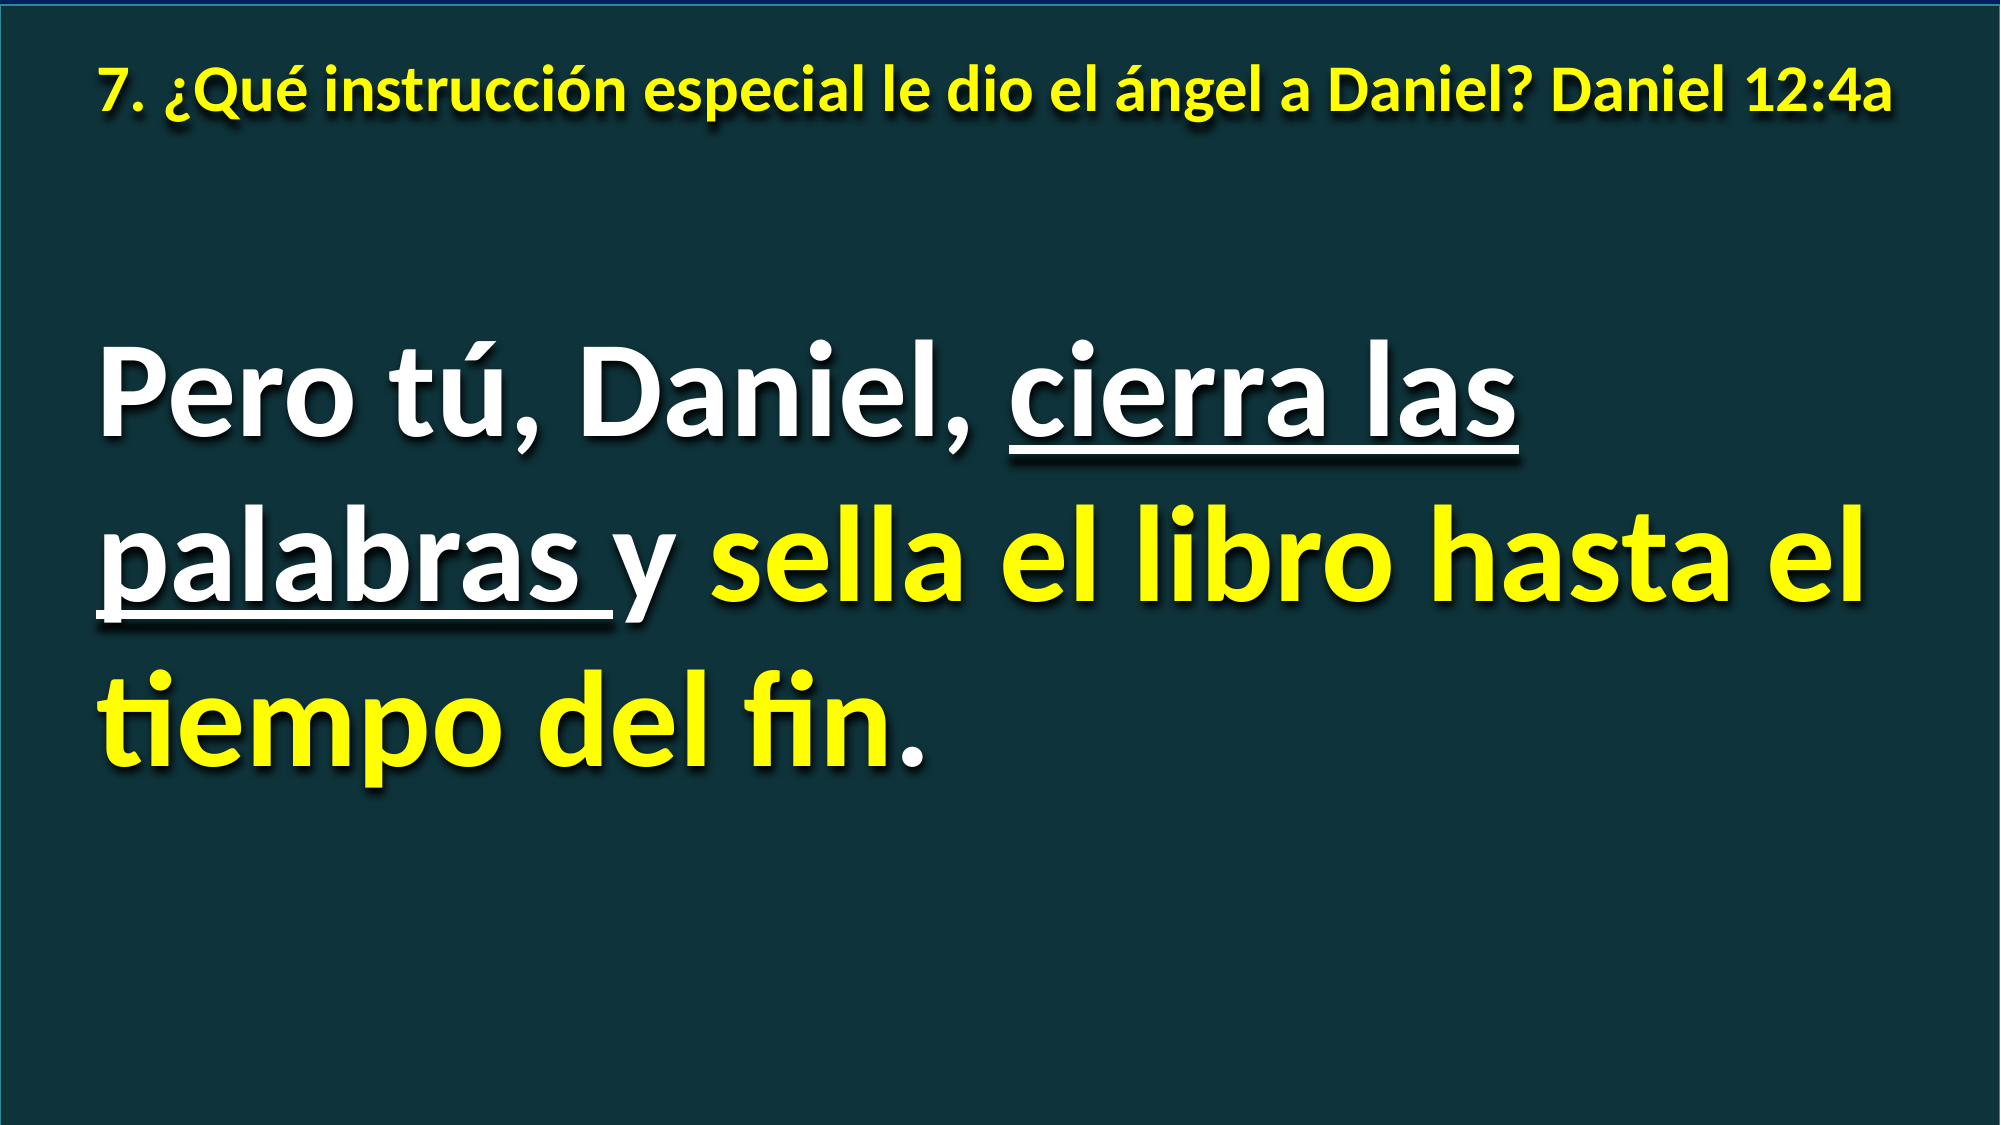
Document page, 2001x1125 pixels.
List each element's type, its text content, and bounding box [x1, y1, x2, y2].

text_box Pero tú, Daniel, cierra las palabras y sella el libro hasta el tiempo del fin. [81, 291, 1946, 802]
text_box 7. ¿Qué instrucción especial le dio el ángel a Daniel? Daniel 12:4a [81, 36, 1946, 132]
text_box [0, 4, 2000, 1125]
